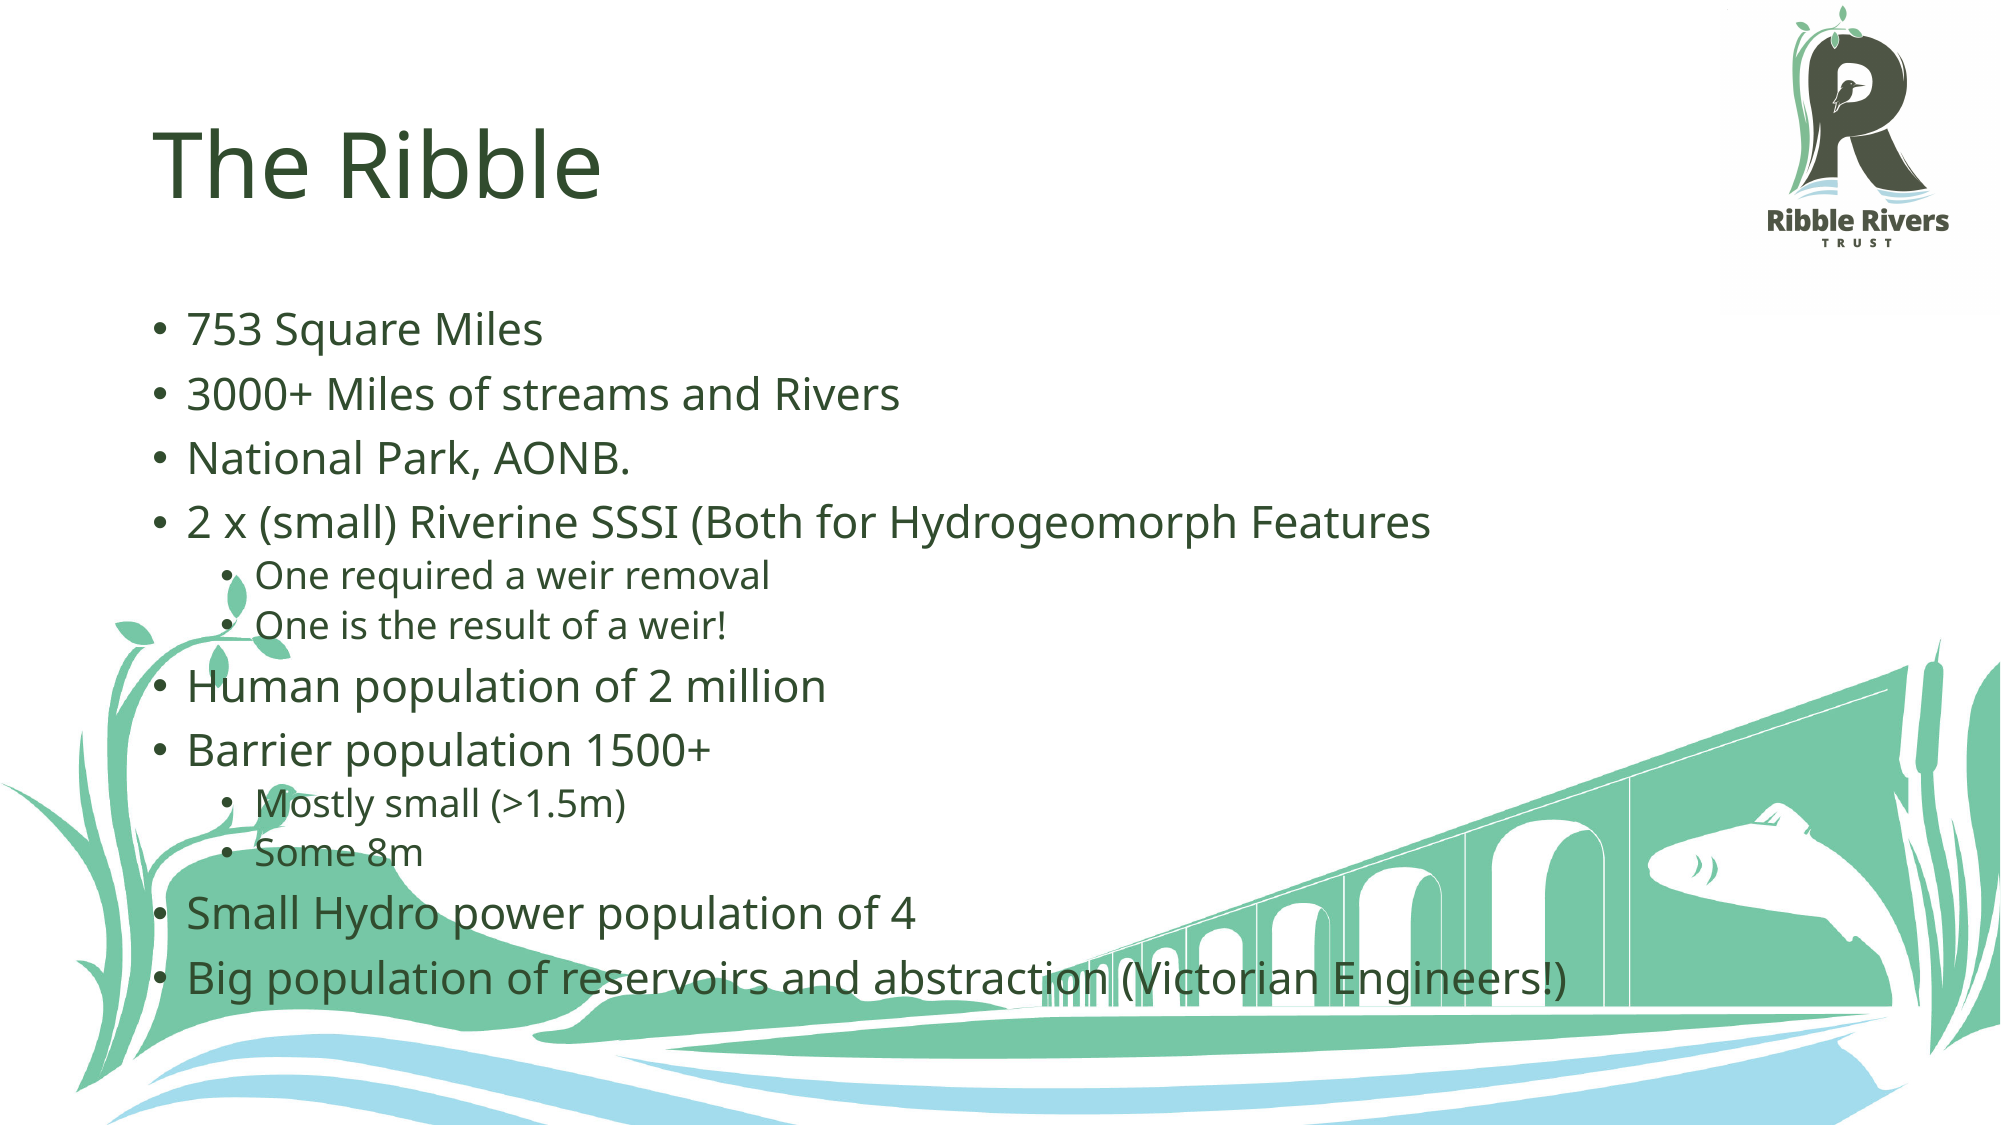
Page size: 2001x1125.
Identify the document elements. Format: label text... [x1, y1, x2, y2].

list 753 Square Miles 3000+ Miles of streams and Rivers National Park, AONB. 2 x (small) Riverine SSSI (Both for Hydrogeomorph Features One required a weir removal One is the result of a weir! Human population of 2 million Barrier population 1500+ Mostly small (>1.5m) Some 8m Small Hydro power population of 4 Big population of reservoirs and abstraction (Victorian Engineers!) [137, 299, 1863, 1014]
picture [0, 0, 2001, 1125]
title The Ribble [137, 59, 1863, 278]
